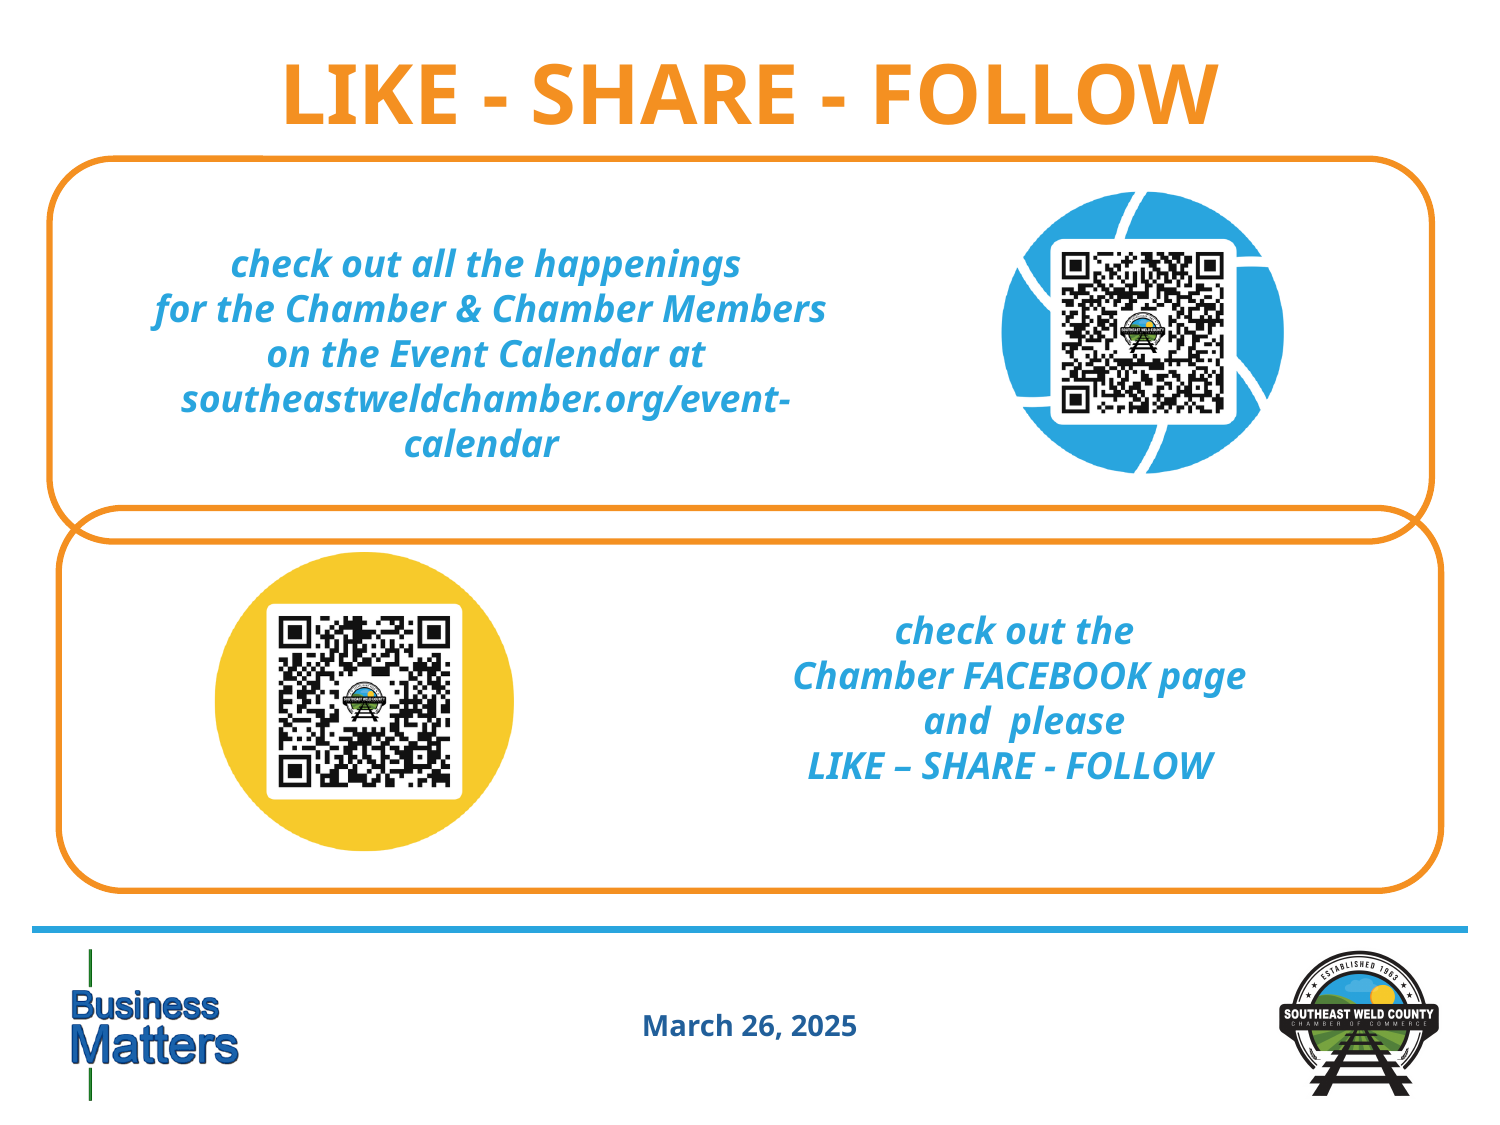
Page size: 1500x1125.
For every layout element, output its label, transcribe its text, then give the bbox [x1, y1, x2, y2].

picture [58, 943, 245, 1103]
text_box [47, 157, 1434, 544]
text_box LIKE - SHARE - FOLLOW [58, 33, 1442, 149]
picture [1275, 946, 1442, 1099]
text_box check out the Chamber FACEBOOK page and please LIKE – SHARE - FOLLOW [740, 599, 1299, 795]
footer March 26, 2025 [588, 994, 912, 1055]
picture [201, 538, 527, 862]
text_box [57, 520, 1443, 893]
picture [988, 171, 1299, 491]
